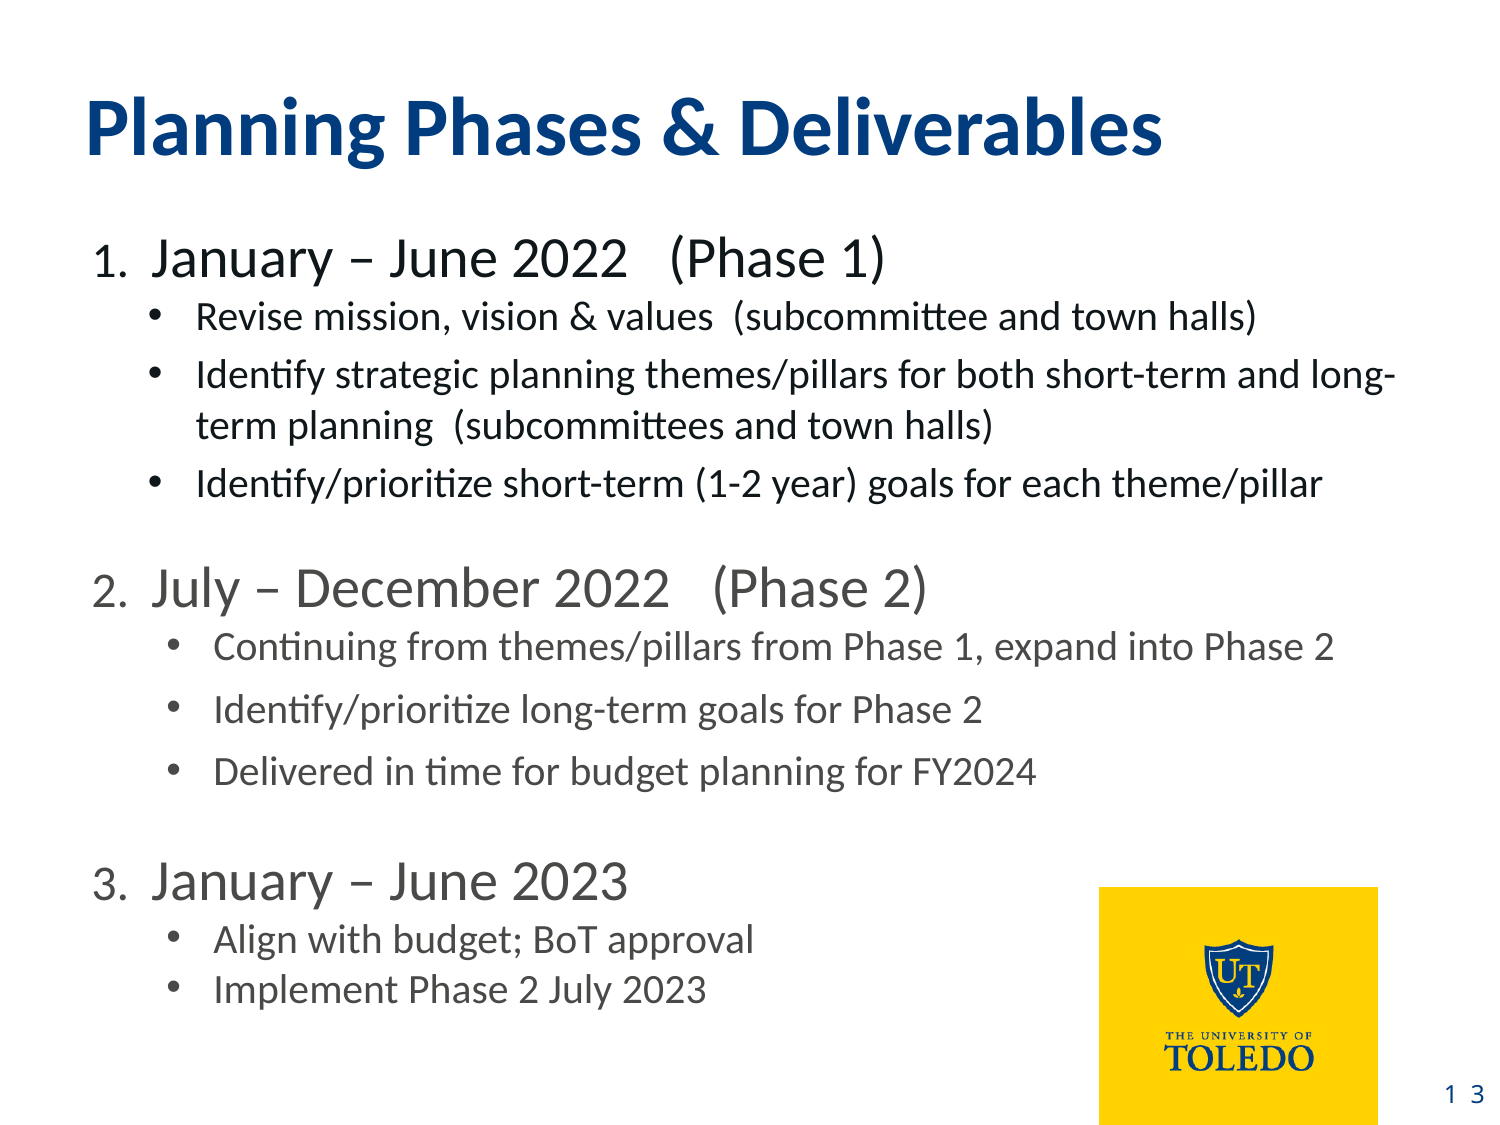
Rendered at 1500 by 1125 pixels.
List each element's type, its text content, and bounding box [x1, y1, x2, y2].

slide_number 13 [1162, 1065, 1500, 1125]
text_box Planning Phases & Deliverables [71, 64, 1472, 179]
picture [1099, 1019, 1378, 1125]
text_box 1. January – June 2022 (Phase 1) Revise mission, vision & values (subcommittee and town halls) Identify strategic planning themes/pillars for both short-term and long-term planning (subcommittees and town halls) Identify/prioritize short-term (1-2 year) goals for each theme/pillar 2. July – December 2022 (Phase 2) Continuing from themes/pillars from Phase 1, expand into Phase 2 Identify/prioritize long-term goals for Phase 2 Delivered in time for budget planning for FY2024 3. January – June 2023 Align with budget; BoT approval Implement Phase 2 July 2023 [76, 179, 1456, 1019]
